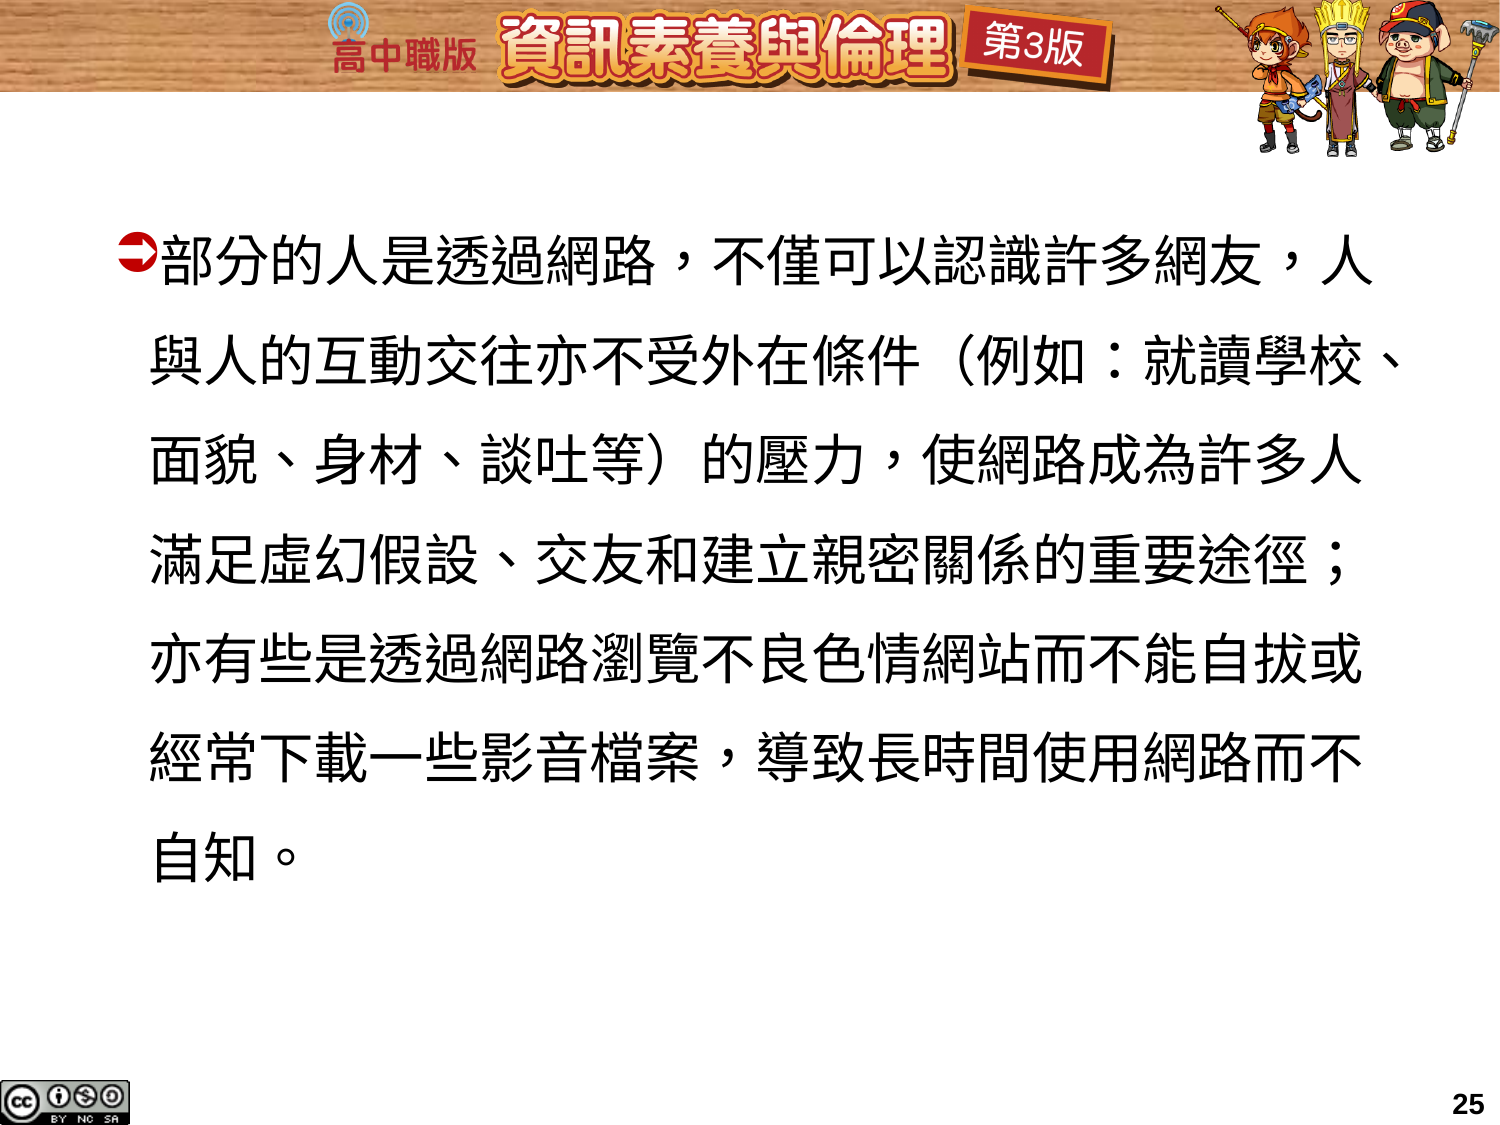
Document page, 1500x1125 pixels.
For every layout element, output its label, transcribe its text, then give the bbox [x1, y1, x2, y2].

picture [0, 0, 1500, 157]
slide_number 25 [1162, 1080, 1500, 1125]
list 部分的人是透過網路，不僅可以認識許多網友，人與人的互動交往亦不受外在條件（例如：就讀學校、面貌、身材、談吐等）的壓力，使網路成為許多人滿足虛幻假設、交友和建立親密關係的重要途徑；亦有些是透過網路瀏覽不良色情網站而不能自拔或經常下載一些影音檔案，導致長時間使用網路而不自知。 [97, 185, 1392, 900]
picture [0, 1080, 130, 1125]
